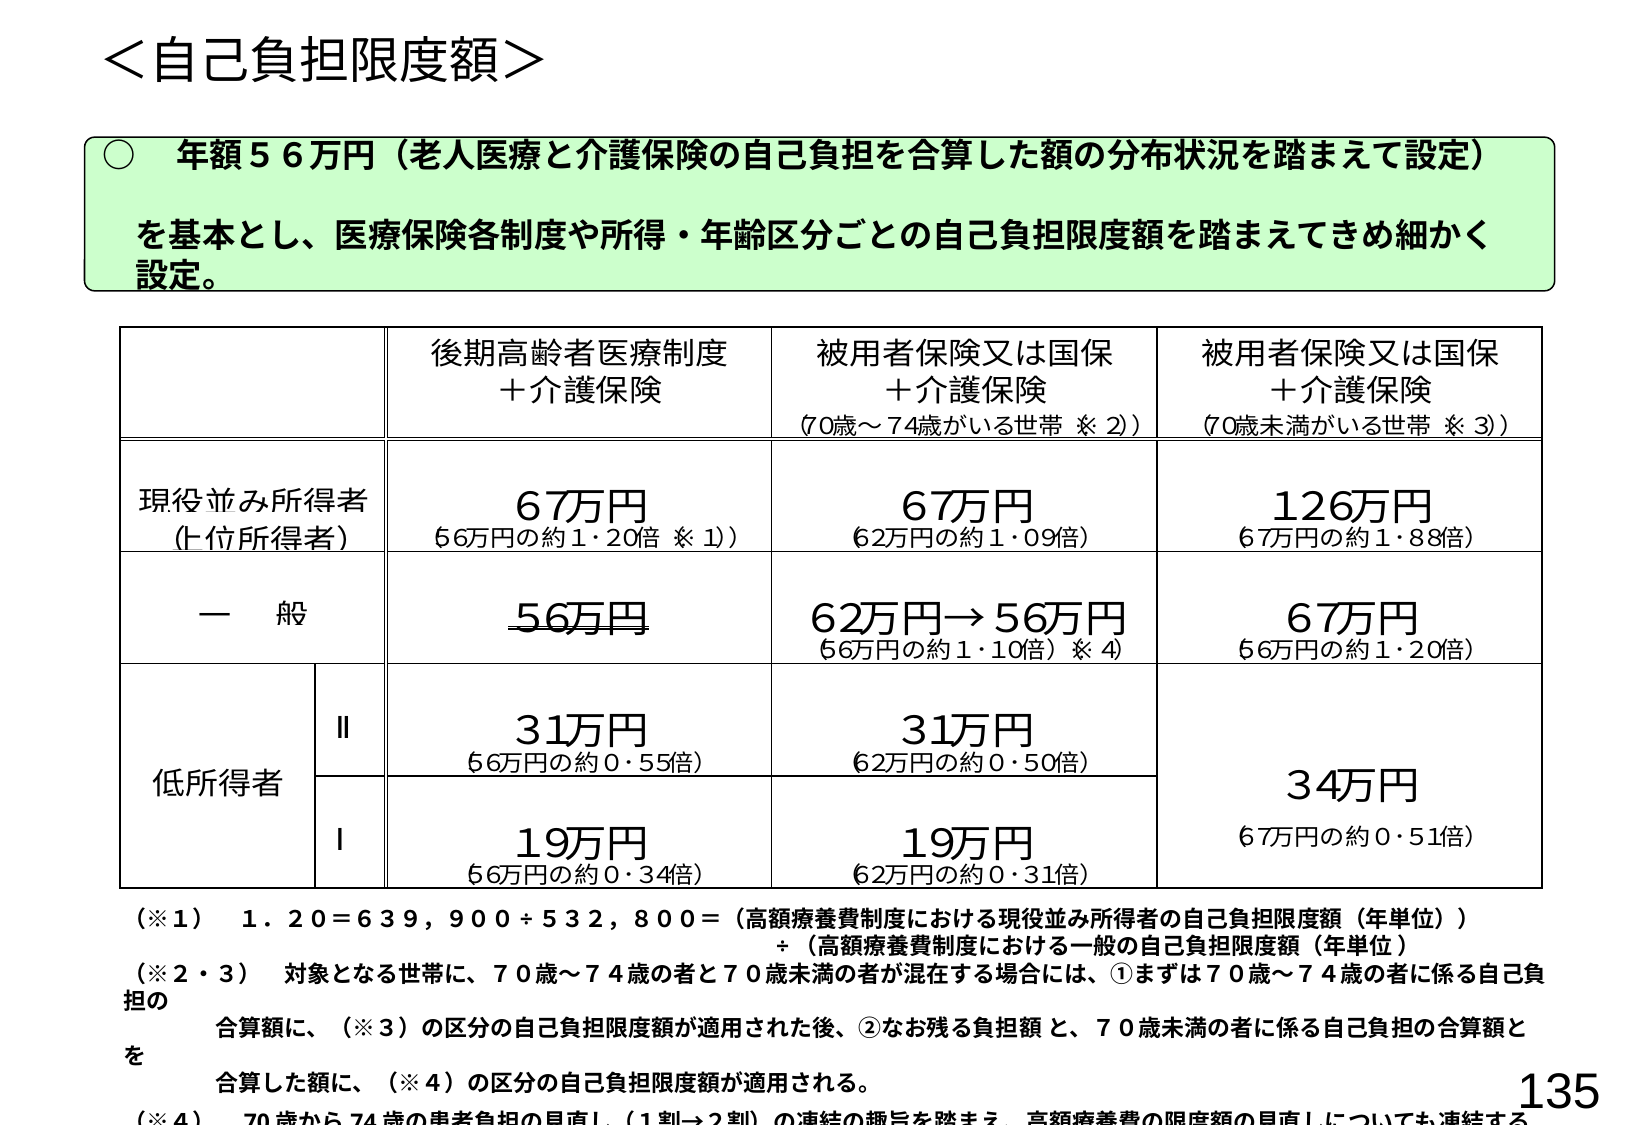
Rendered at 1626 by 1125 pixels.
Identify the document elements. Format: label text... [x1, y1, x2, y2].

text_box ＜自己負担限度額＞ [84, 24, 1315, 92]
text_box 135 [1473, 1058, 1616, 1119]
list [82, 325, 1577, 927]
text_box ○ 年額５６万円（老人医療と介護保険の自己負担を合算した額の分布状況を踏まえて設定） を基本とし、医療保険各制度や所得・年齢区分ごとの自己負担限度額を踏まえてきめ細かく 設定。 [84, 137, 1555, 291]
text_box （※１） １．２０＝６３９，９００÷５３２，８００＝（高額療養費制度における現役並み所得者の自己負担限度額（年単位）） ÷（高額療養費制度における一般の自己負担限度額（年単位 ） （※２・３） 対象となる世帯に、７０歳～７４歳の者と７０歳未満の者が混在する場合には、①まずは７０歳～７４歳の者に係る自己負担の 合算額に、（※３）の区分の自己負担限度額が適用された後、②なお残る負担額 と、７０歳未満の者に係る自己負担の合算額とを 合算した額に、（※４）の区分の自己負担限度額が適用される。 （※４） 70歳から74歳の患者負担の見直し（１割→２割）の凍結の趣旨を踏まえ、高額療養費の限度額の見直しについても凍結すること に伴い、当該見直し後の高額療養費の限度額を基にした合算制度の限度額についても変更されている。 [108, 936, 1568, 1125]
